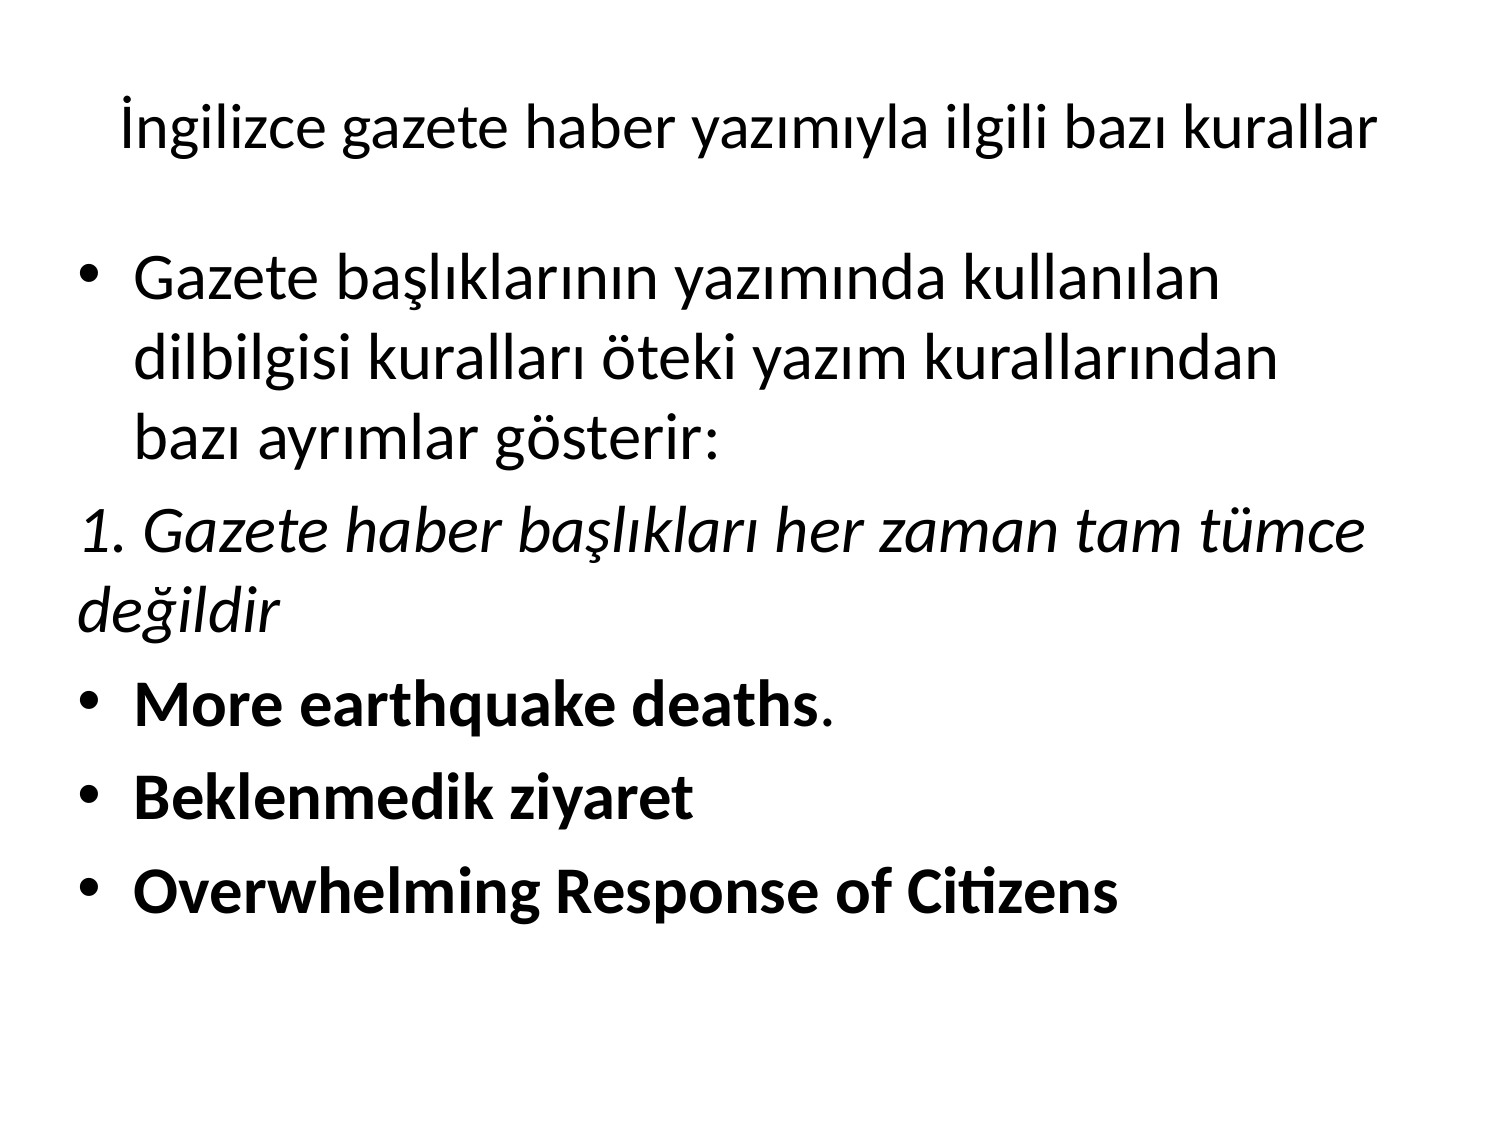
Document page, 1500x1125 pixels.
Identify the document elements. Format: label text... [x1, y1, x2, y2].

list Gazete başlıklarının yazımında kullanılan dilbilgisi kuralları öteki yazım kurallarından bazı ayrımlar gösterir: 1. Gazete haber başlıkları her zaman tam tümce değildir More earthquake deaths. Beklenmedik ziyaret Overwhelming Response of Citizens [62, 224, 1413, 1063]
title İngilizce gazete haber yazımıyla ilgili bazı kurallar [75, 45, 1425, 200]
